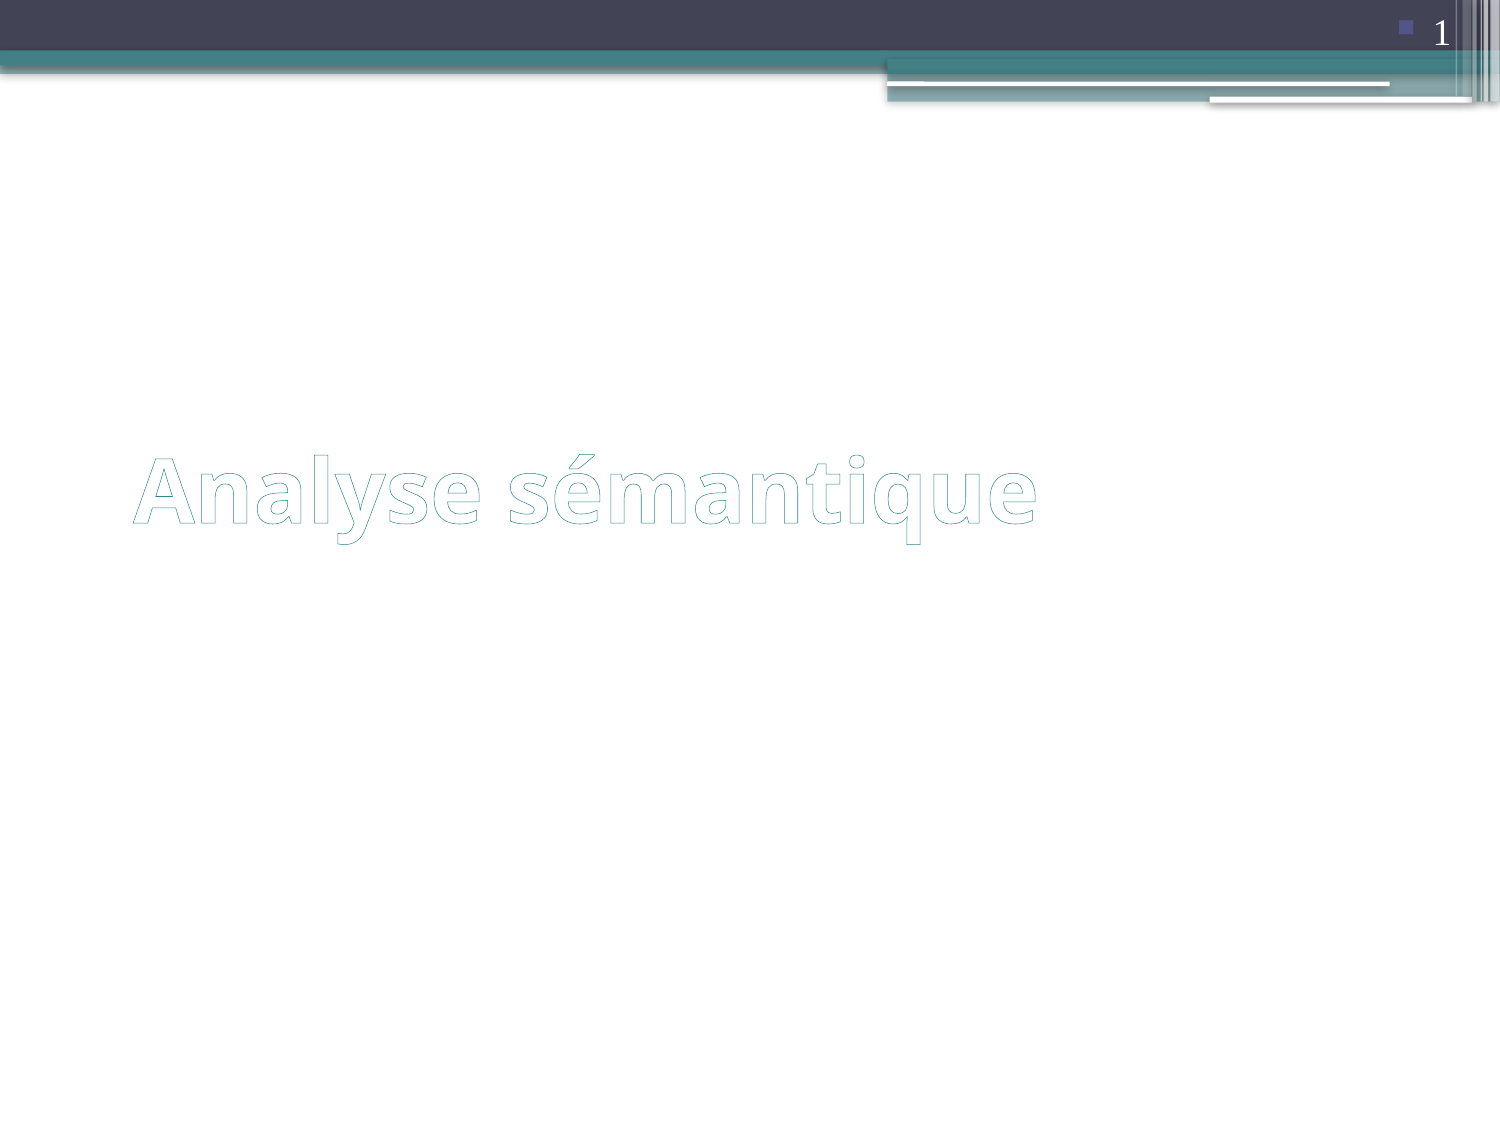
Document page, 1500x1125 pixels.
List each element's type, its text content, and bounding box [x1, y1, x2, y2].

title Analyse sémantique [118, 324, 1394, 549]
slide_number 1 [1341, 0, 1466, 61]
